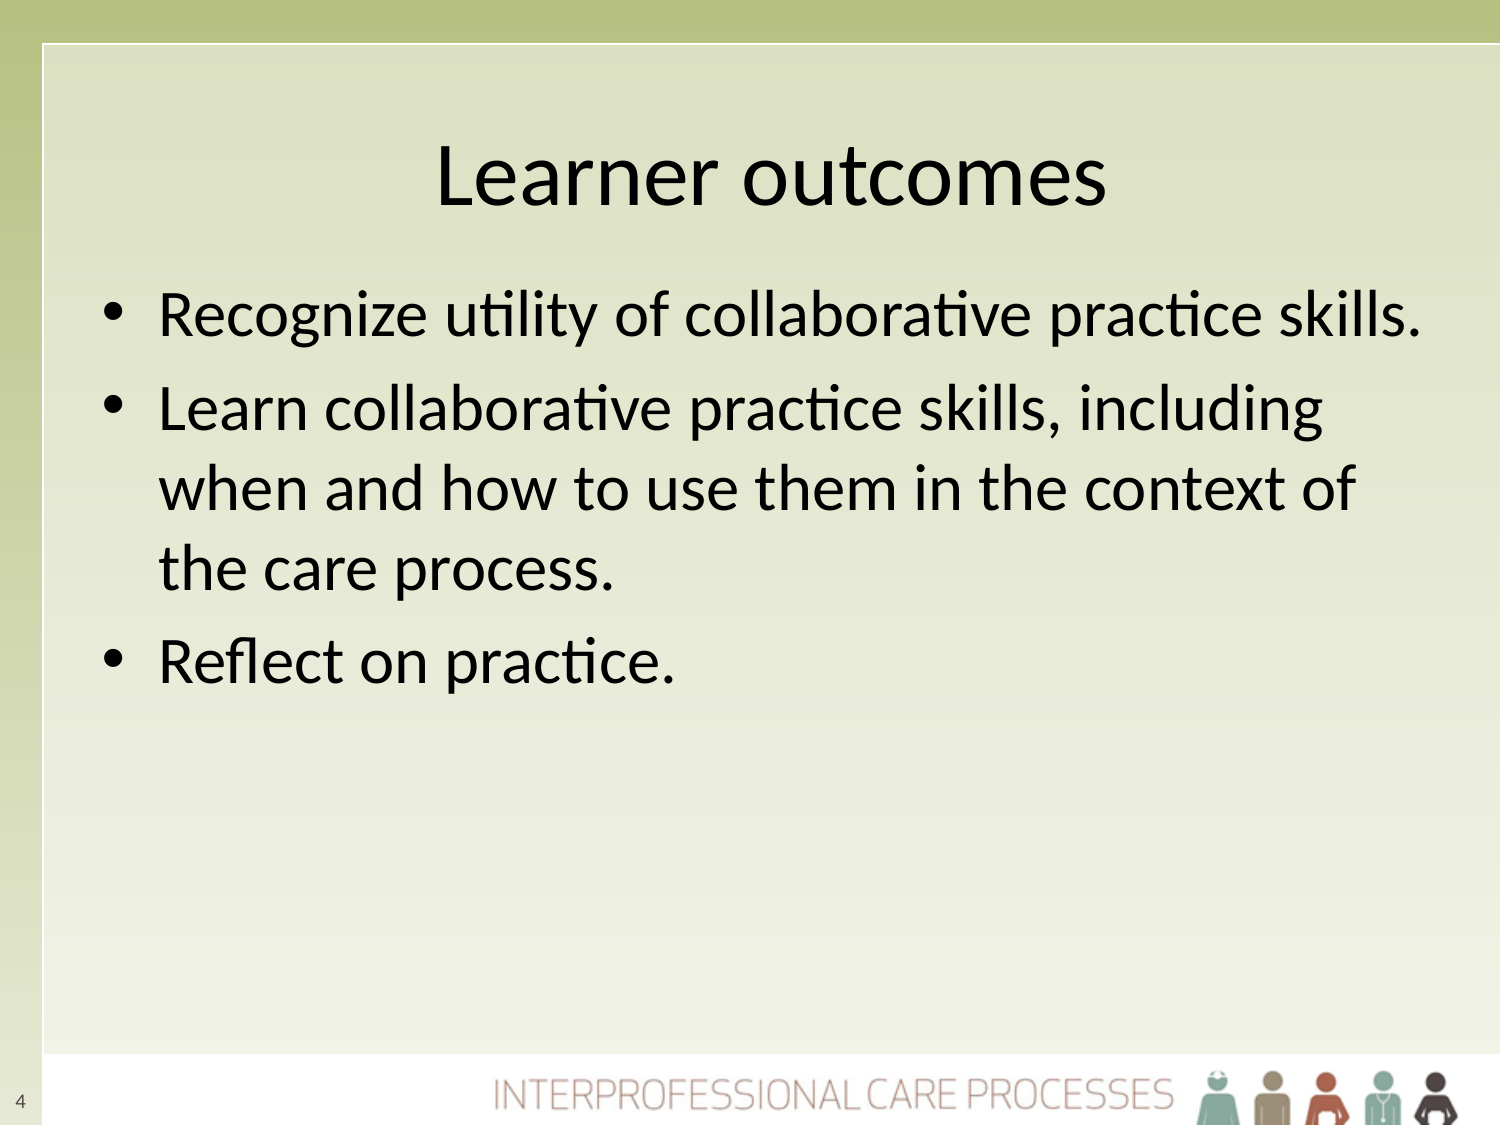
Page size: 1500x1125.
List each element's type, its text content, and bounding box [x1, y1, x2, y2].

title Learner outcomes [86, 75, 1459, 262]
list Recognize utility of collaborative practice skills. Learn collaborative practice skills, including when and how to use them in the context of the care process. Reflect on practice. [86, 262, 1459, 1005]
picture [449, 1054, 1500, 1125]
